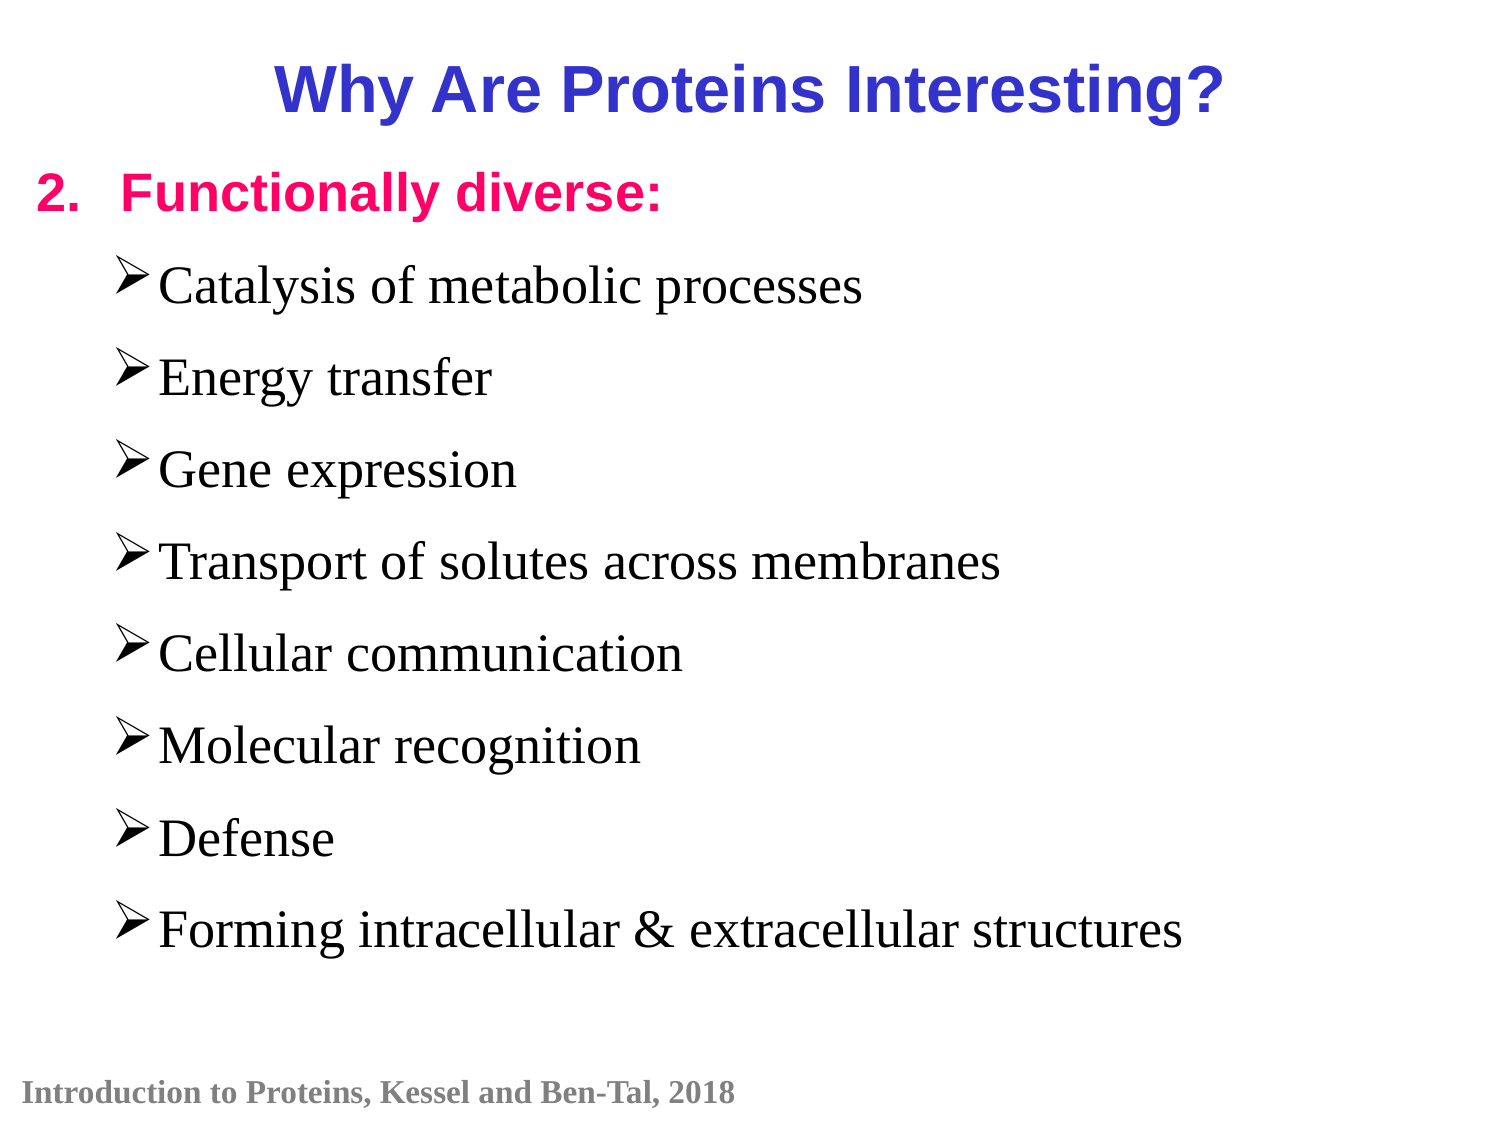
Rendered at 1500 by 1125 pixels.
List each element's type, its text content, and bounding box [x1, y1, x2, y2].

text_box Functionally diverse: Catalysis of metabolic processes Energy transfer Gene expression Transport of solutes across membranes Cellular communication Molecular recognition Defense Forming intracellular & extracellular structures [21, 149, 1418, 967]
text_box Why Are Proteins Interesting? [24, 38, 1477, 133]
